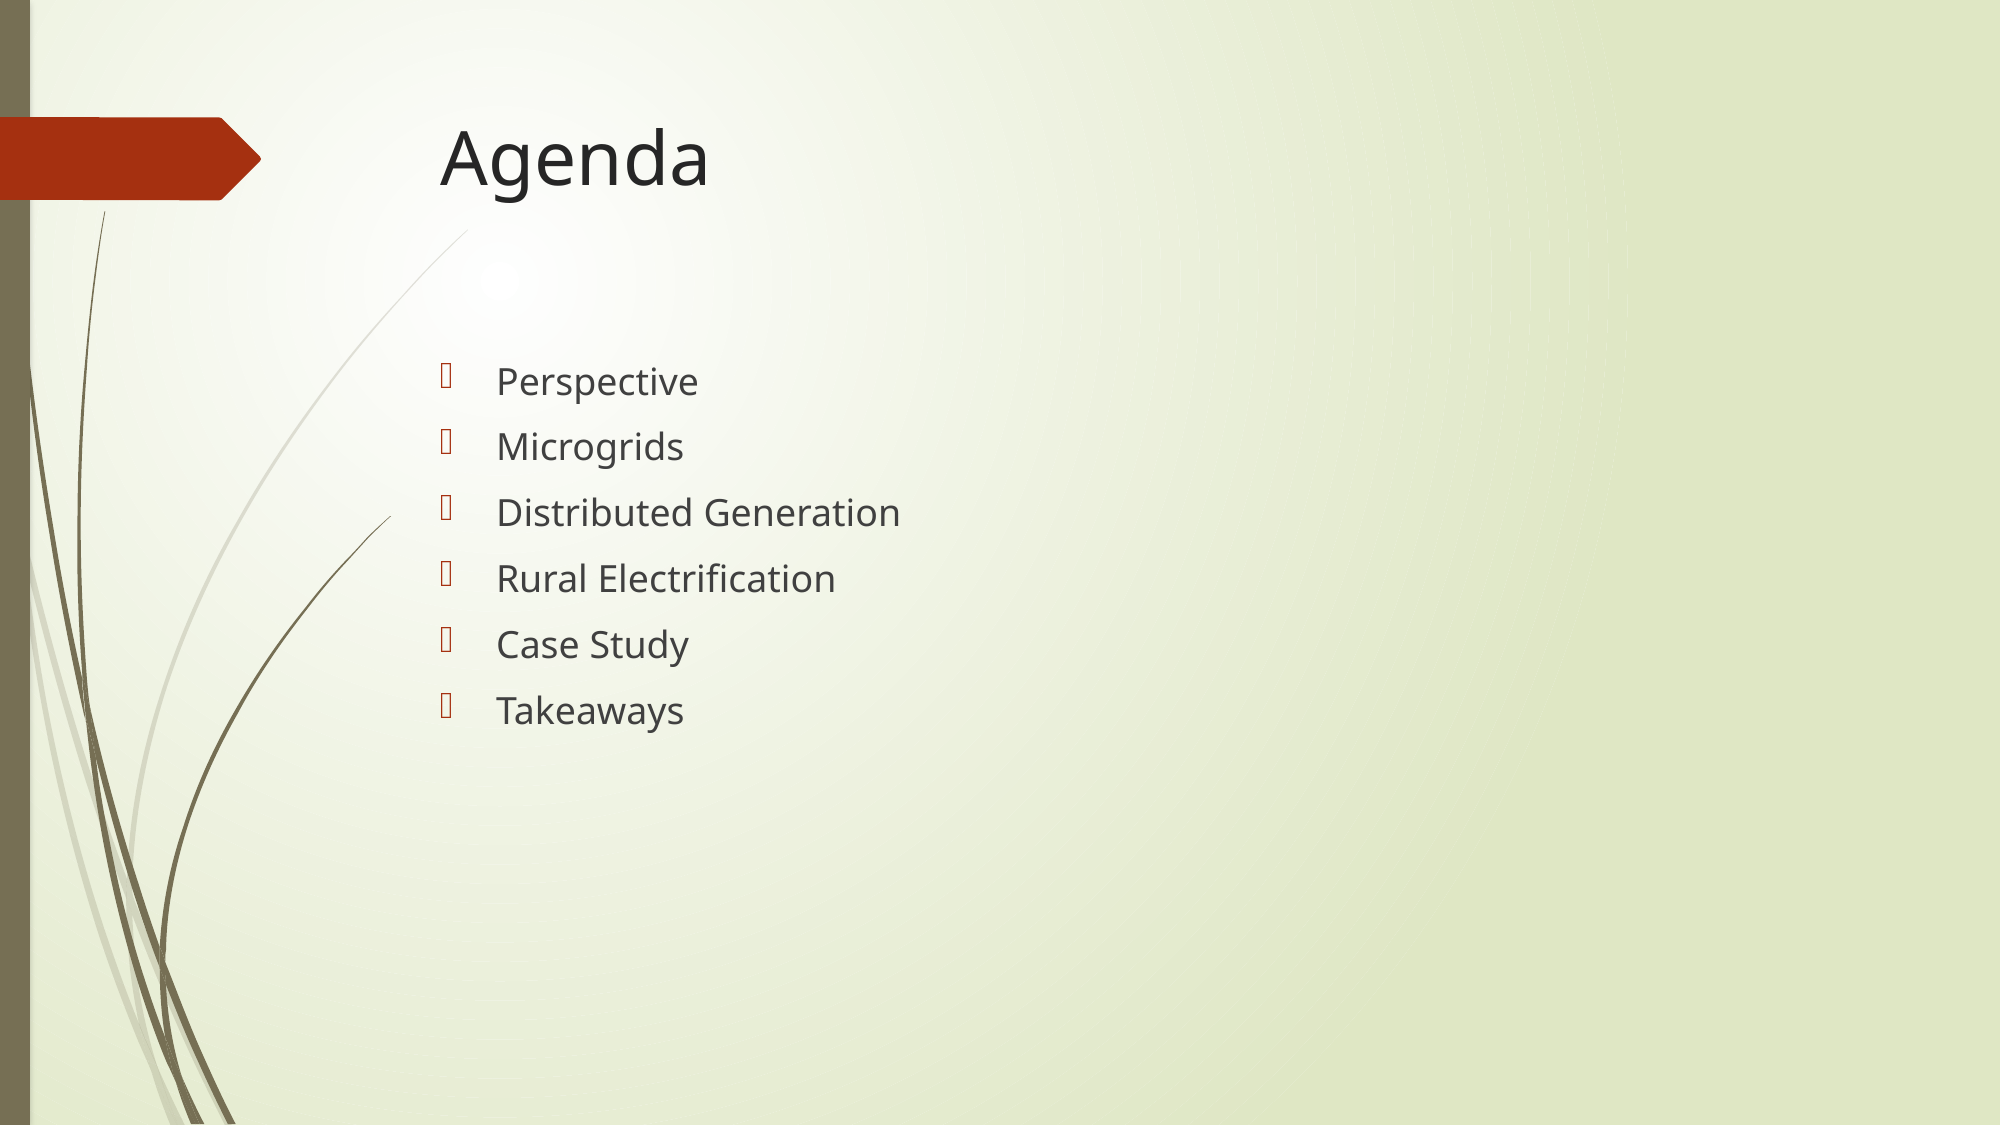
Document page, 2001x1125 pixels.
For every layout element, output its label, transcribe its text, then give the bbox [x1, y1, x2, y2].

list Perspective Microgrids Distributed Generation Rural Electrification Case Study Takeaways [424, 350, 1888, 970]
title Agenda [425, 102, 1888, 313]
